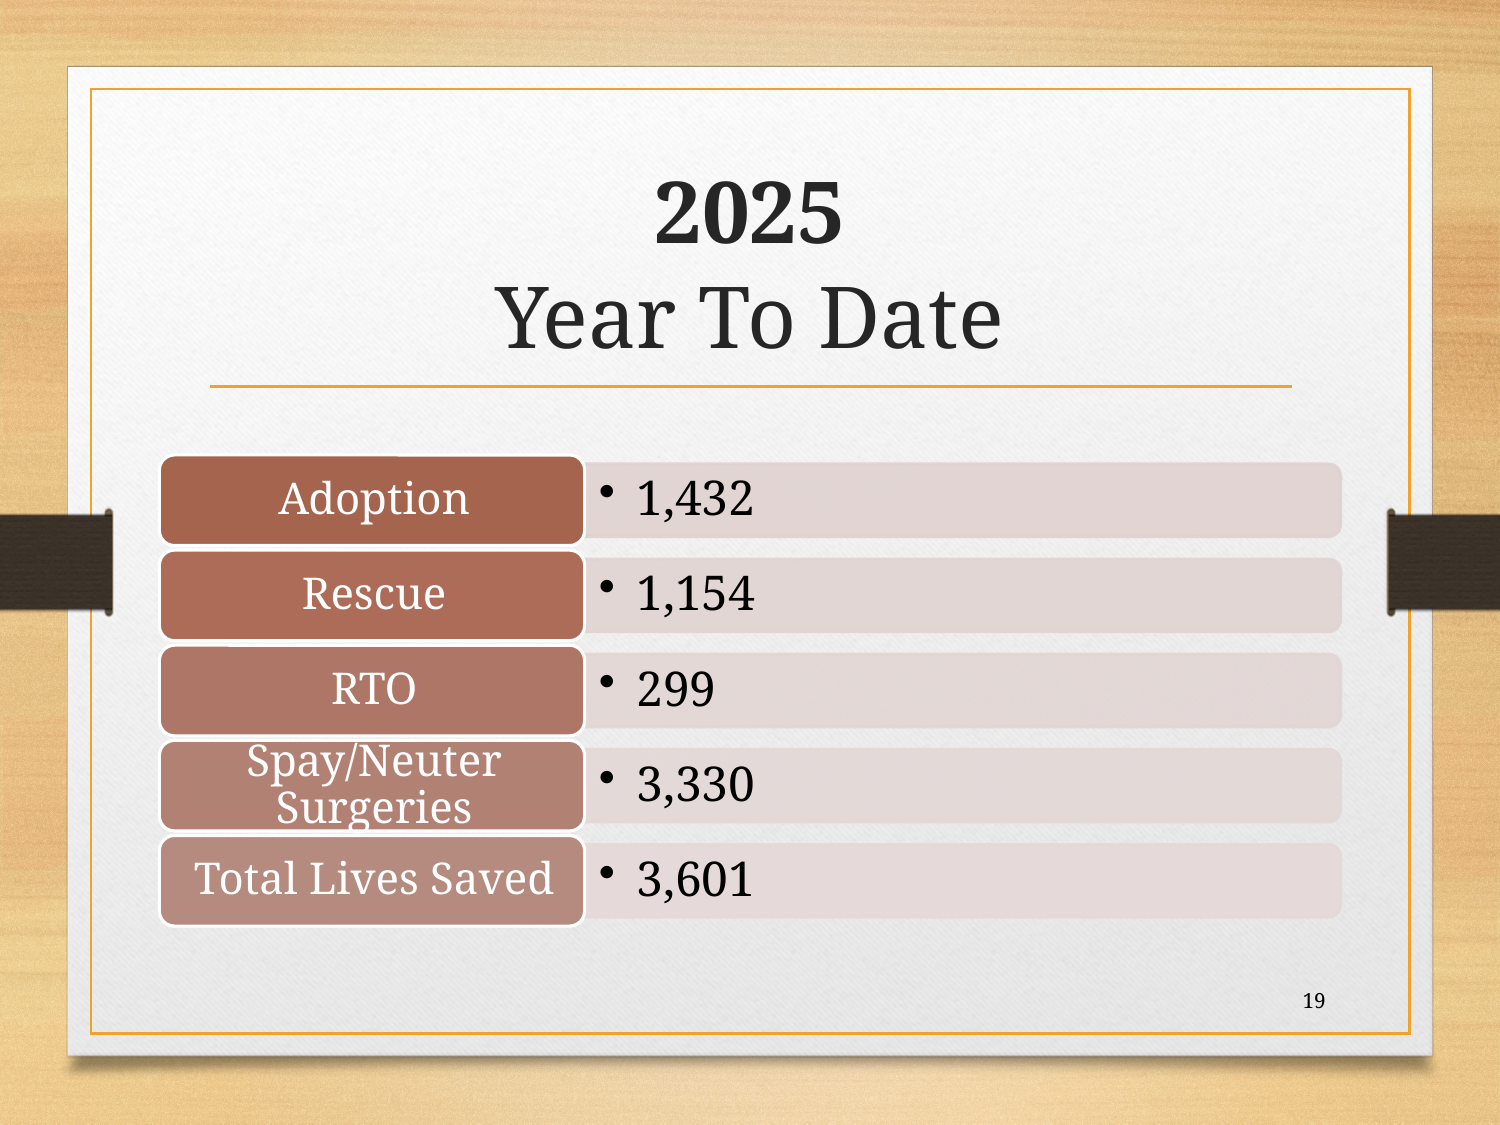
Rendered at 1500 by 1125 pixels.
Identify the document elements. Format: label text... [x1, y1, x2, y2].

text_box 2025 Year To Date [159, 161, 1341, 375]
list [158, 454, 1342, 927]
slide_number 19 [1273, 979, 1341, 1025]
picture [0, 0, 1500, 1125]
